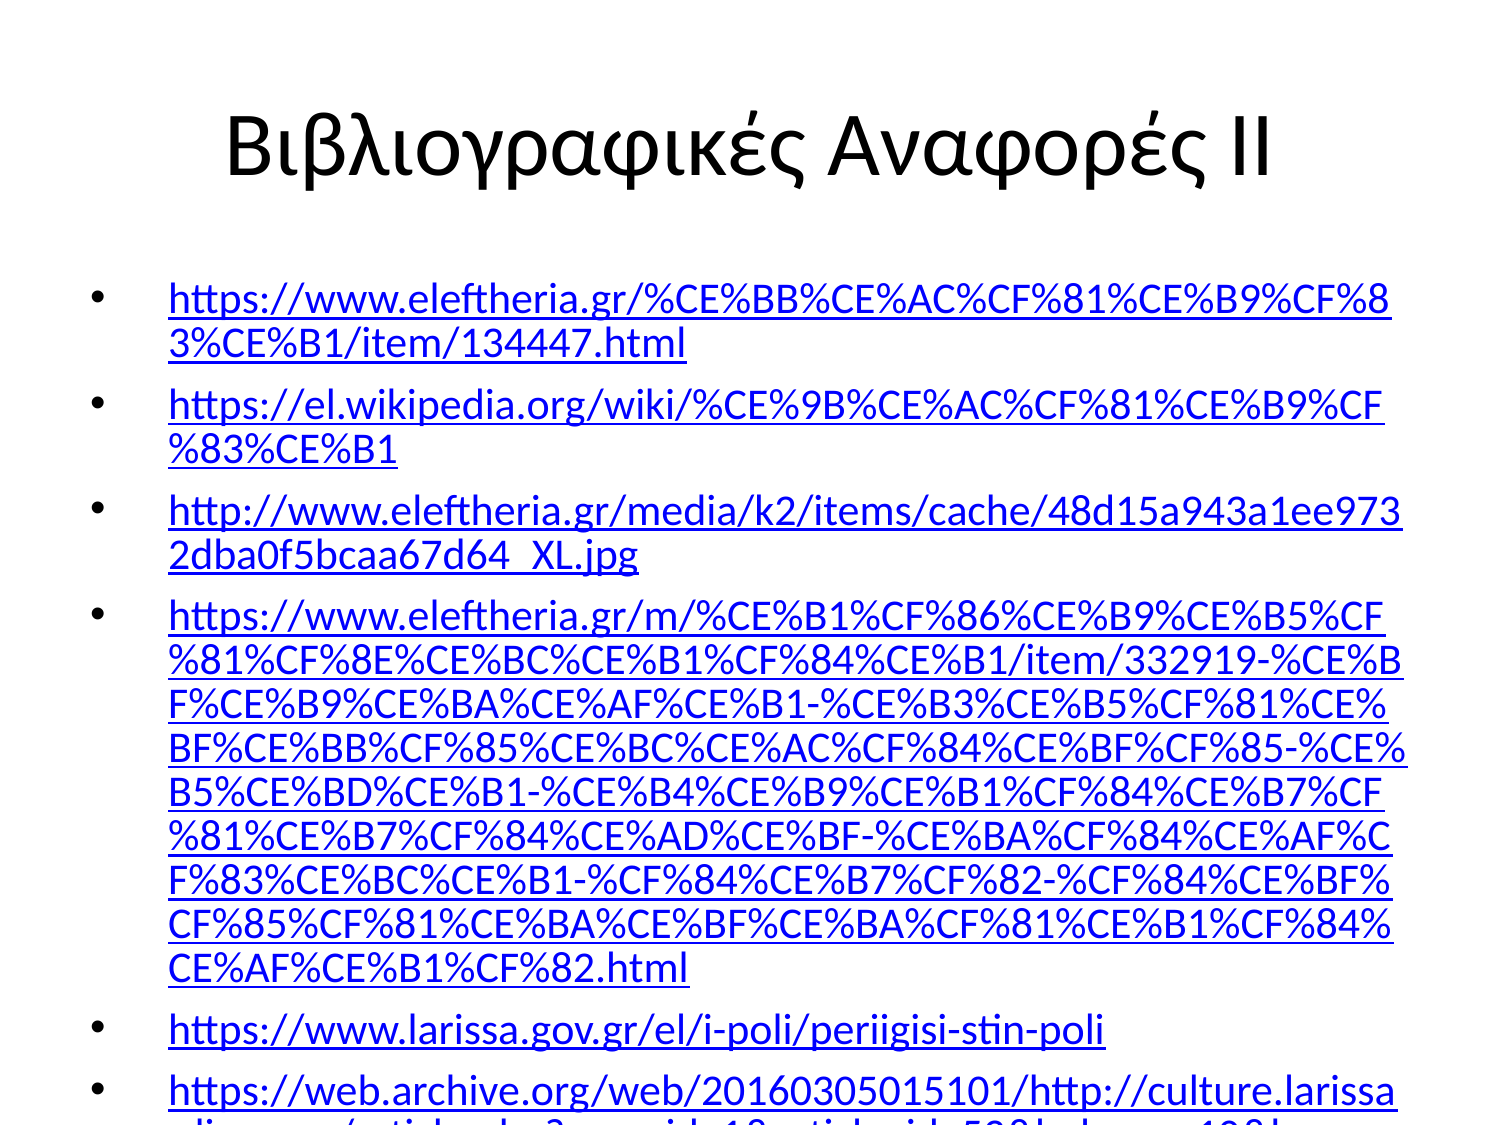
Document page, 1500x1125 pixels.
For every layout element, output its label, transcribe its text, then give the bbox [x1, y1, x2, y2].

title Βιβλιογραφικές Αναφορές ΙΙ [75, 45, 1425, 233]
list https://www.eleftheria.gr/%CE%BB%CE%AC%CF%81%CE%B9%CF%83%CE%B1/item/134447.html https://el.wikipedia.org/wiki/%CE%9B%CE%AC%CF%81%CE%B9%CF%83%CE%B1 http://www.eleftheria.gr/media/k2/items/cache/48d15a943a1ee9732dba0f5bcaa67d64_XL.jpg https://www.eleftheria.gr/m/%CE%B1%CF%86%CE%B9%CE%B5%CF%81%CF%8E%CE%BC%CE%B1%CF%84%CE%B1/item/332919-%CE%BF%CE%B9%CE%BA%CE%AF%CE%B1-%CE%B3%CE%B5%CF%81%CE%BF%CE%BB%CF%85%CE%BC%CE%AC%CF%84%CE%BF%CF%85-%CE%B5%CE%BD%CE%B1-%CE%B4%CE%B9%CE%B1%CF%84%CE%B7%CF%81%CE%B7%CF%84%CE%AD%CE%BF-%CE%BA%CF%84%CE%AF%CF%83%CE%BC%CE%B1-%CF%84%CE%B7%CF%82-%CF%84%CE%BF%CF%85%CF%81%CE%BA%CE%BF%CE%BA%CF%81%CE%B1%CF%84%CE%AF%CE%B1%CF%82.html https://www.larissa.gov.gr/el/i-poli/periigisi-stin-poli https://web.archive.org/web/20160305015101/http://culture.larissa-dimos.gr/article.php?area_id=1&article_id=53&belongs=10&lang=gr&level=3&topic_id=70 http://larisa.culture.gr/index.php/arxaiologikoi-xoroi-kai-mnimeia/9-uncategorised/112-to-bezesteni-tis-larisas Πηγές εικόνων: https://paidis.com/wp-content/uploads/2020/04/OTOM4-678x381.jpg https://paidis.com/wp-content/uploads/2020/04/OTOM2.jpg https://www.larissa-dimos.gr/images/axiotheata/eth_antist3.jpg [75, 262, 1425, 1005]
